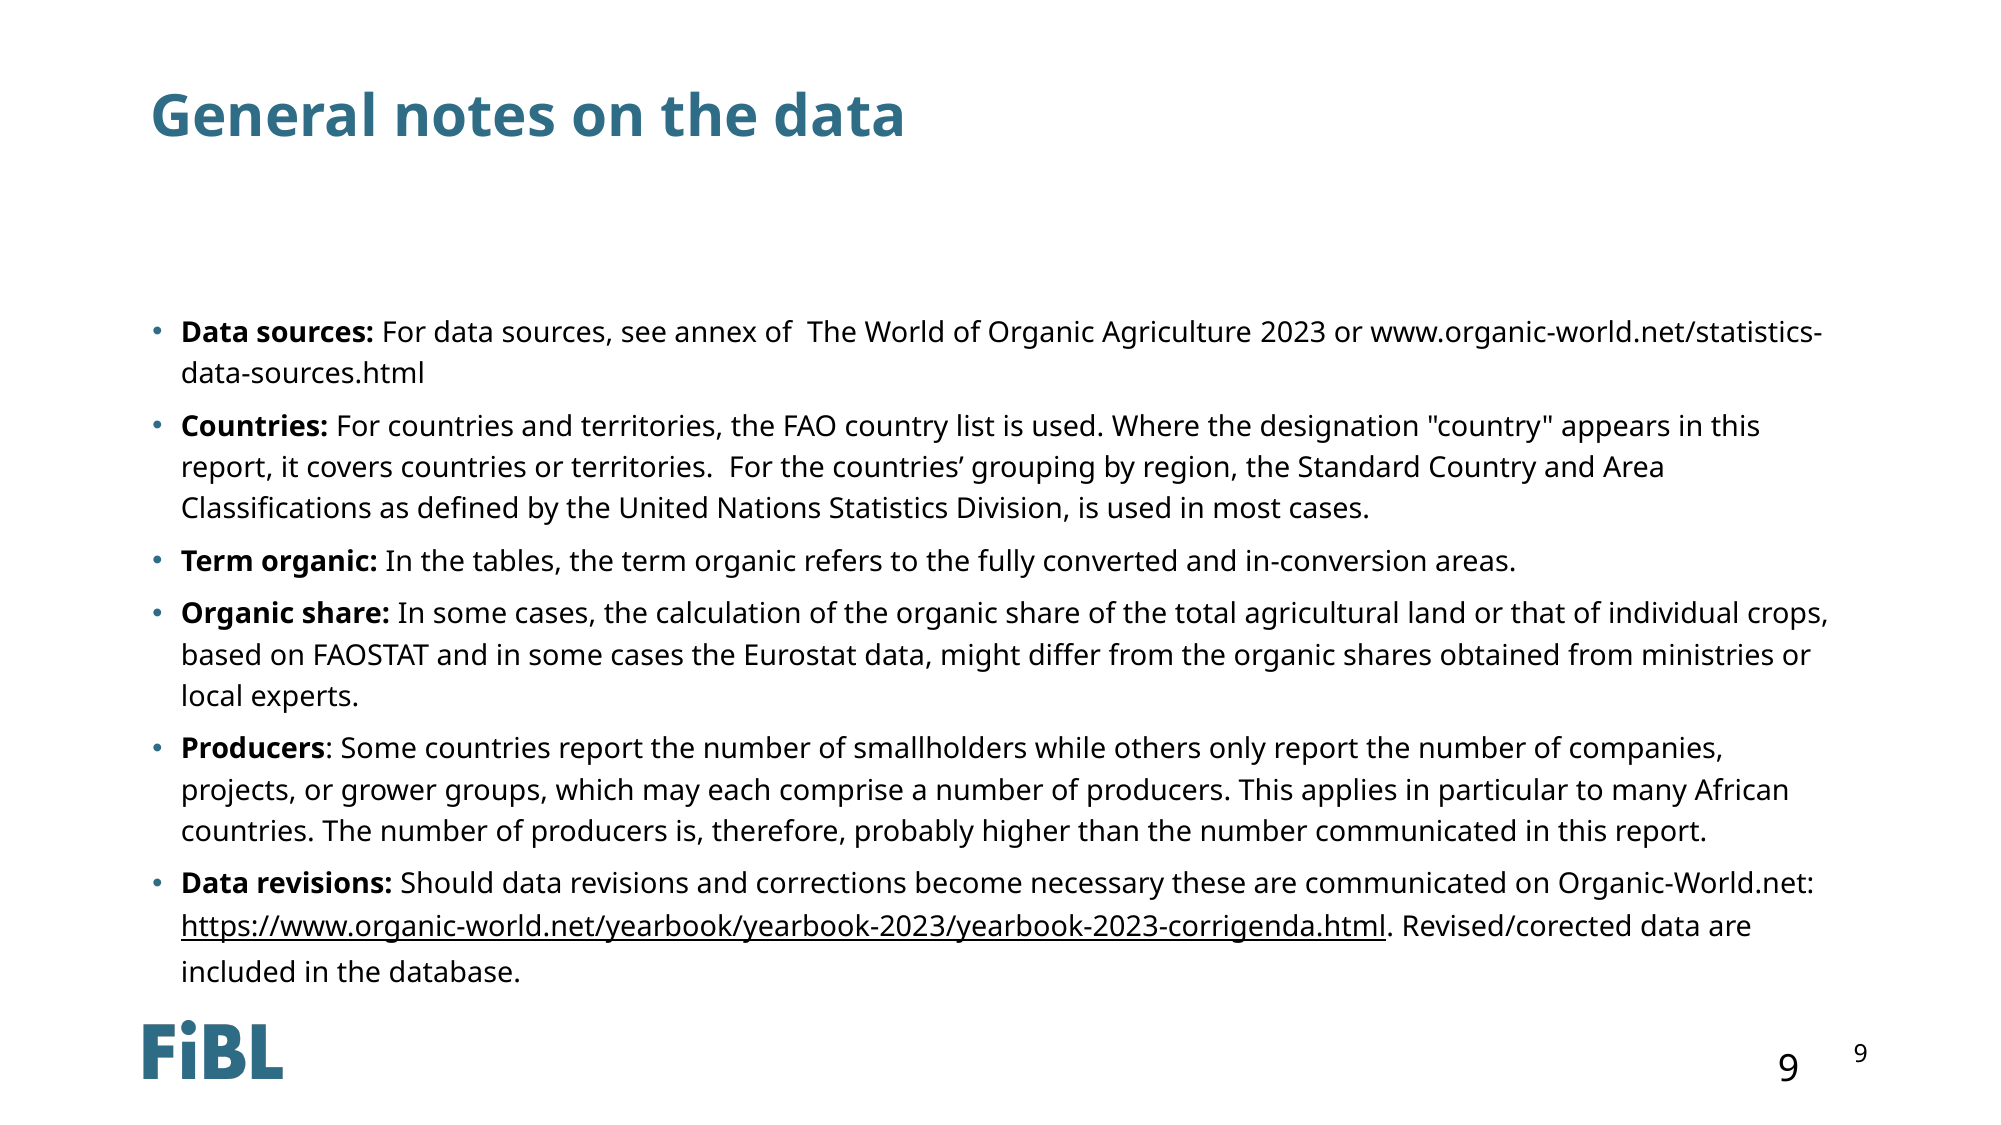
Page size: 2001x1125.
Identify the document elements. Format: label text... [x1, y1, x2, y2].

title General notes on the data [135, 66, 1865, 170]
slide_number 9 [1694, 1020, 1868, 1080]
picture [143, 1020, 283, 1079]
list Data sources: For data sources, see annex of The World of Organic Agriculture 2023 or www.organic-world.net/statistics-data-sources.html Countries: For countries and territories, the FAO country list is used. Where the designation "country" appears in this report, it covers countries or territories. For the countries’ grouping by region, the Standard Country and Area Classifications as defined by the United Nations Statistics Division, is used in most cases. Term organic: In the tables, the term organic refers to the fully converted and in-conversion areas. Organic share: In some cases, the calculation of the organic share of the total agricultural land or that of individual crops, based on FAOSTAT and in some cases the Eurostat data, might differ from the organic shares obtained from ministries or local experts. Producers: Some countries report the number of smallholders while others only report the number of companies, projects, or grower groups, which may each comprise a number of producers. This applies in particular to many African countries. The number of producers is, therefore, probably higher than the number communicated in this report. Data revisions: Should data revisions and corrections become necessary these are communicated on Organic-World.net: https://www.organic-world.net/yearbook/yearbook-2023/yearbook-2023-corrigenda.html. Revised/corected data are included in the database. [137, 299, 1863, 1014]
